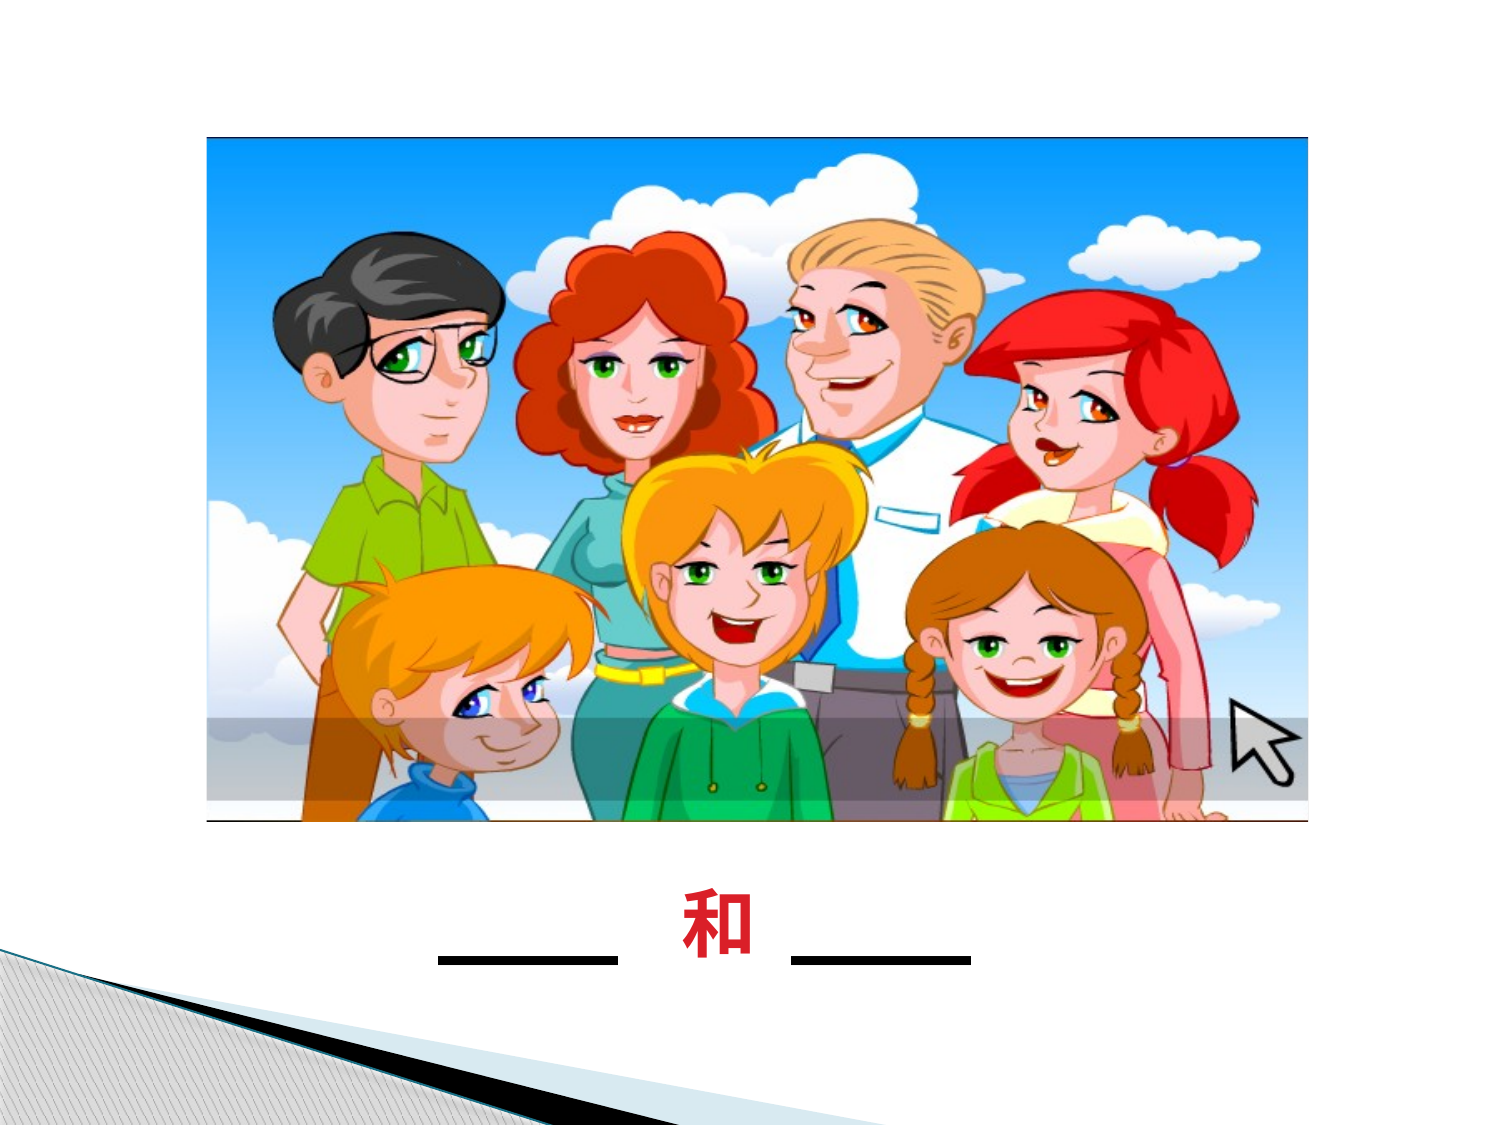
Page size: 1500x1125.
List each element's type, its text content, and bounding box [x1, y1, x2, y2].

picture [206, 136, 1309, 822]
title ____ 和 ____ [53, 857, 1404, 986]
